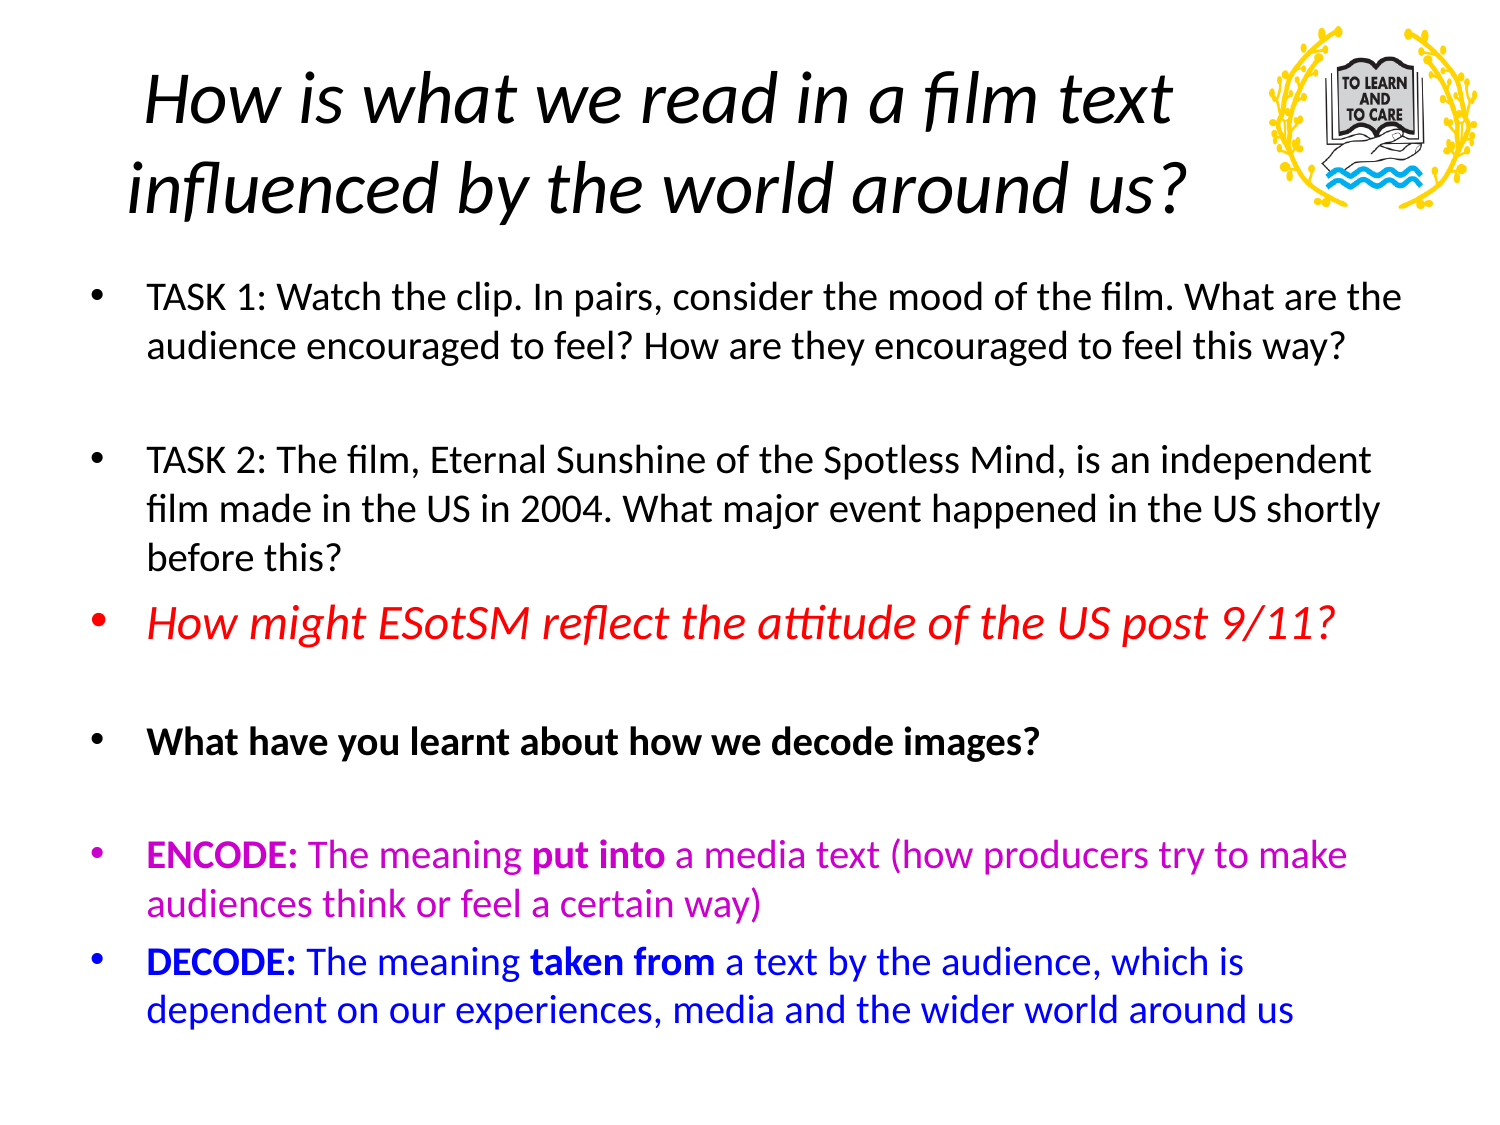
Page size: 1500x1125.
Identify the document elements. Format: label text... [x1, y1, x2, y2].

picture [1269, 26, 1478, 209]
title How is what we read in a film text influenced by the world around us? [75, 45, 1243, 233]
list TASK 1: Watch the clip. In pairs, consider the mood of the film. What are the audience encouraged to feel? How are they encouraged to feel this way? TASK 2: The film, Eternal Sunshine of the Spotless Mind, is an independent film made in the US in 2004. What major event happened in the US shortly before this? How might ESotSM reflect the attitude of the US post 9/11? What have you learnt about how we decode images? ENCODE: The meaning put into a media text (how producers try to make audiences think or feel a certain way) DECODE: The meaning taken from a text by the audience, which is dependent on our experiences, media and the wider world around us [75, 262, 1425, 1067]
